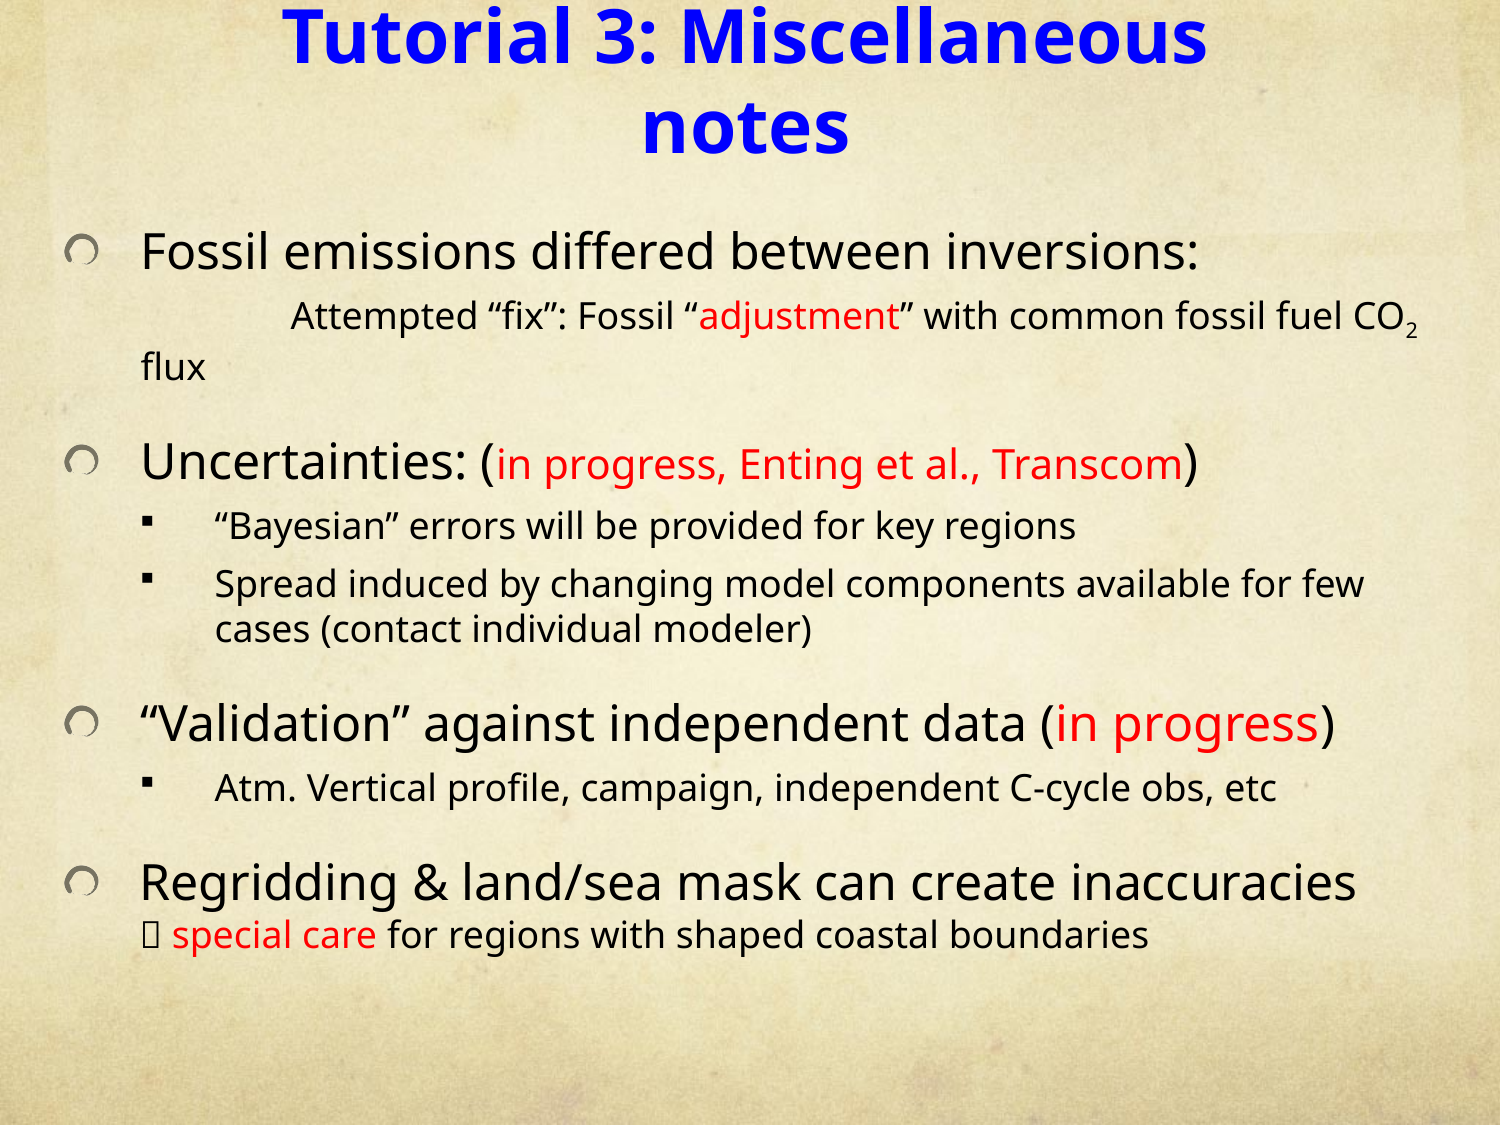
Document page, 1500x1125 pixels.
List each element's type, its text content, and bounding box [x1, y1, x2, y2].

list Fossil emissions differed between inversions: Attempted “fix”: Fossil “adjustment” with common fossil fuel CO2 flux Uncertainties: (in progress, Enting et al., Transcom) “Bayesian” errors will be provided for key regions Spread induced by changing model components available for few cases (contact individual modeler) “Validation” against independent data (in progress) Atm. Vertical profile, campaign, independent C-cycle obs, etc Regridding & land/sea mask can create inaccuracies  special care for regions with shaped coastal boundaries [49, 212, 1443, 973]
title Tutorial 3: Miscellaneous notes [229, 11, 1263, 145]
picture [0, 0, 1500, 1125]
